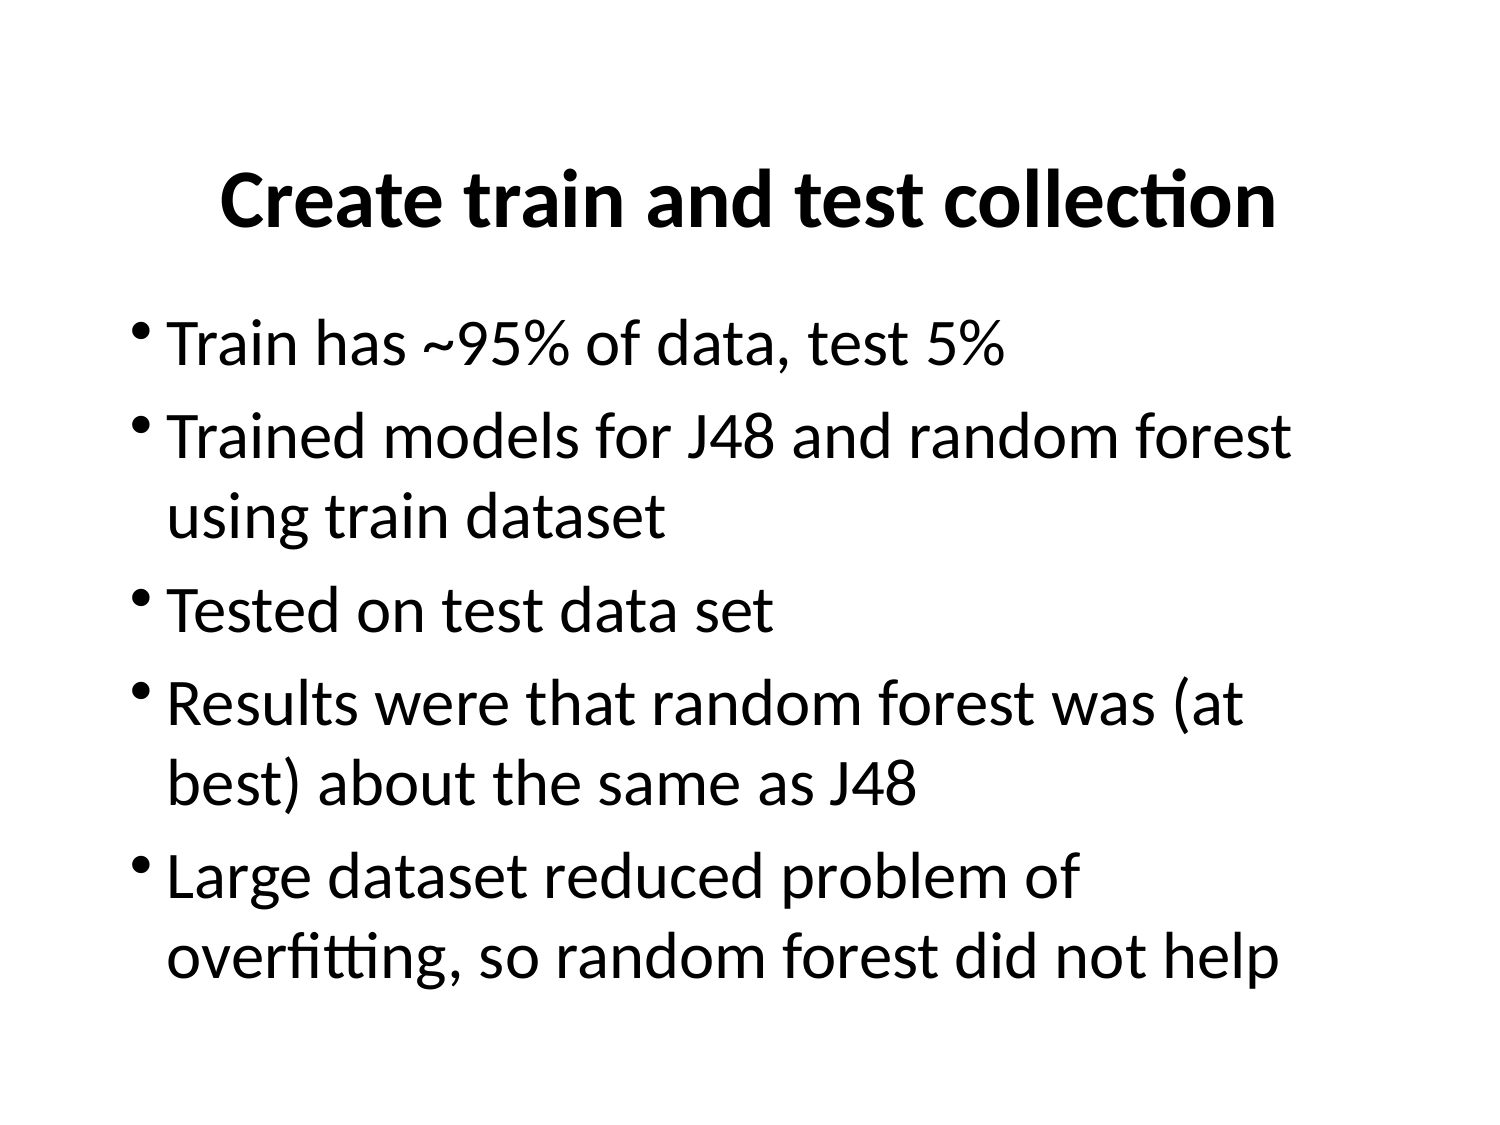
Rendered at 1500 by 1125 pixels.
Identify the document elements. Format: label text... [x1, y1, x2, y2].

list Train has ~95% of data, test 5% Trained models for J48 and random forest using train dataset Tested on test data set Results were that random forest was (at best) about the same as J48 Large dataset reduced problem of overfitting, so random forest did not help [114, 291, 1390, 1067]
title Create train and test collection [112, 99, 1388, 288]
